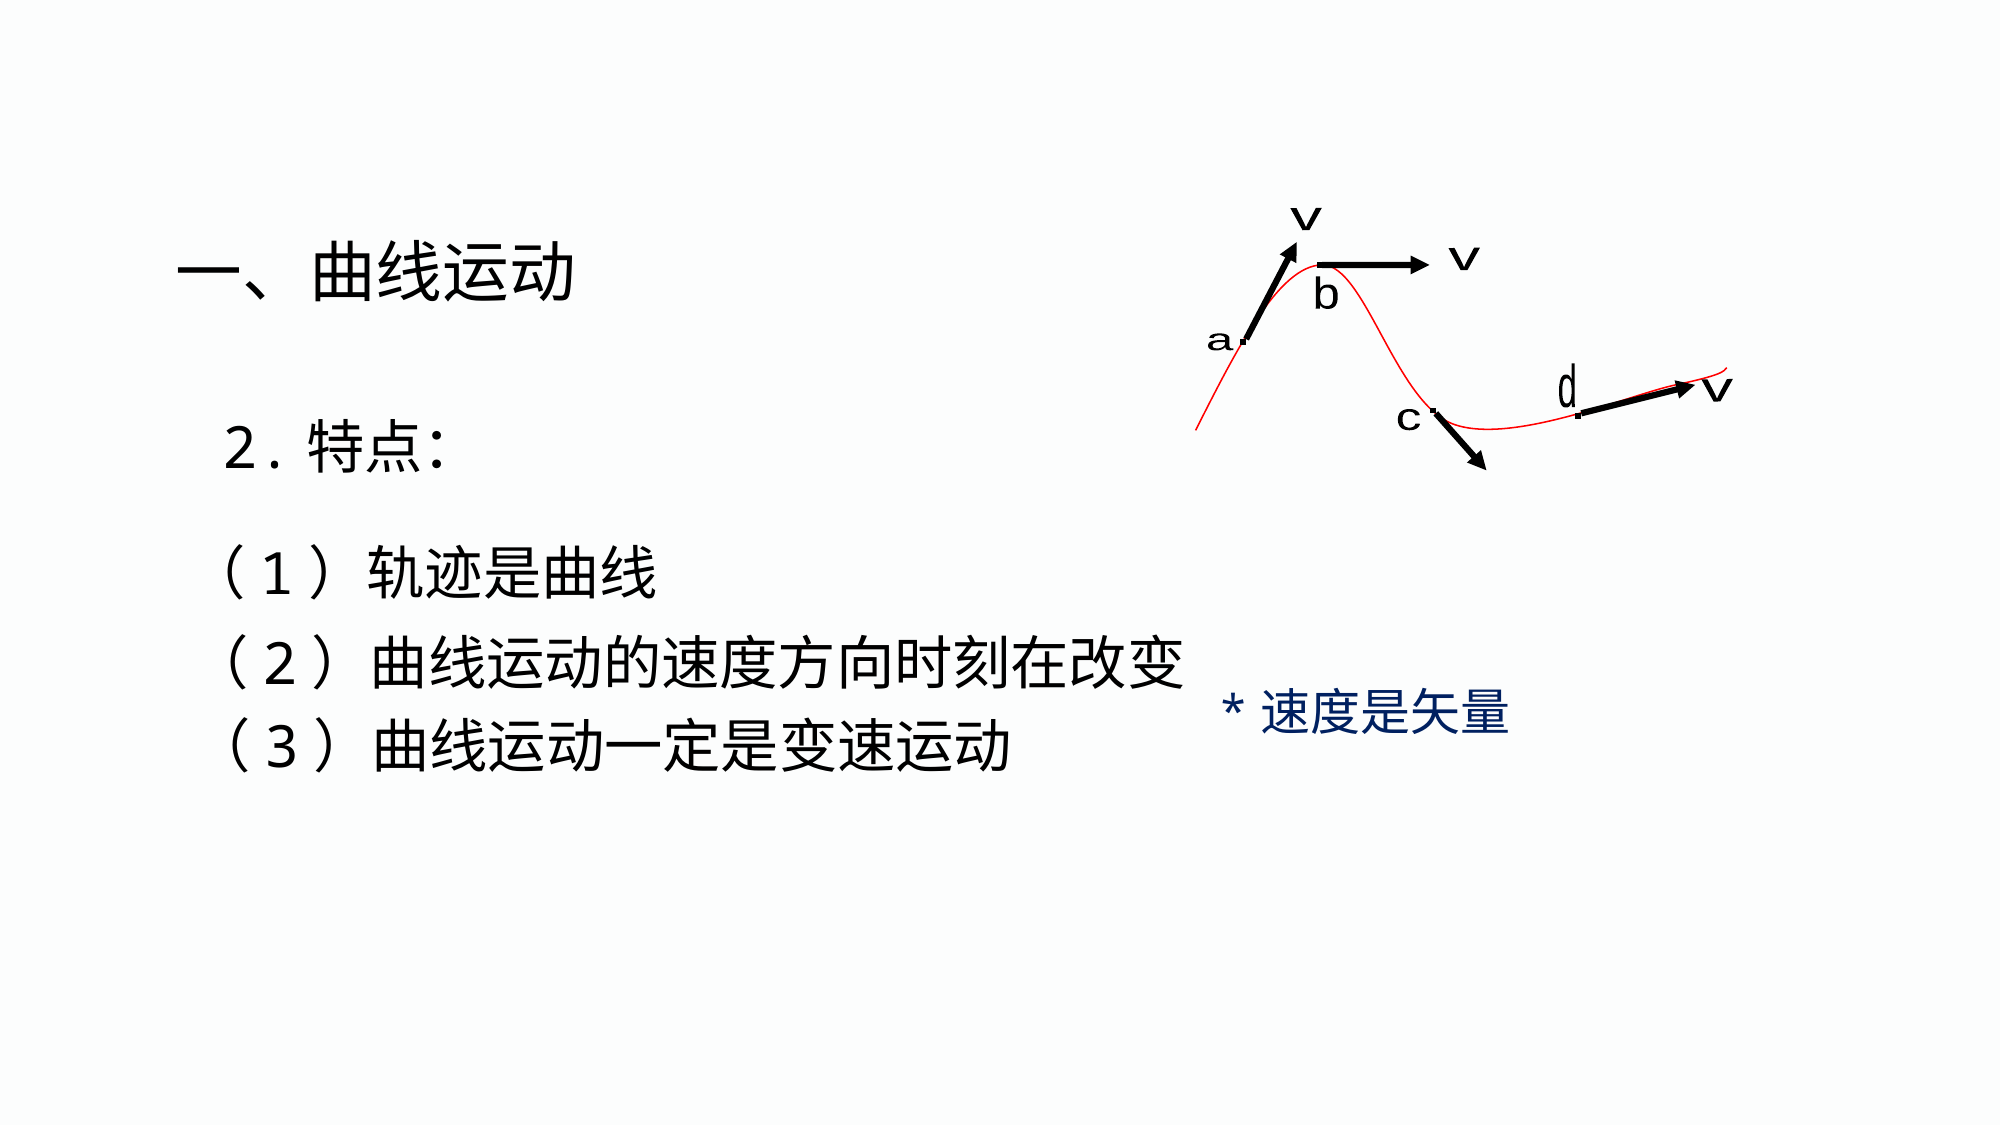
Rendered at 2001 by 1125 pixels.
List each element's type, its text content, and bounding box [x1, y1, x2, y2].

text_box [1195, 207, 1734, 471]
text_box （2）曲线运动的速度方向时刻在改变 [175, 618, 1201, 704]
text_box 一、曲线运动 [160, 222, 985, 318]
text_box *速度是矢量 [1203, 672, 1855, 748]
text_box 2.特点： [202, 400, 502, 491]
text_box （1）轨迹是曲线 [172, 528, 673, 614]
text_box （3）曲线运动一定是变速运动 [177, 704, 1027, 787]
